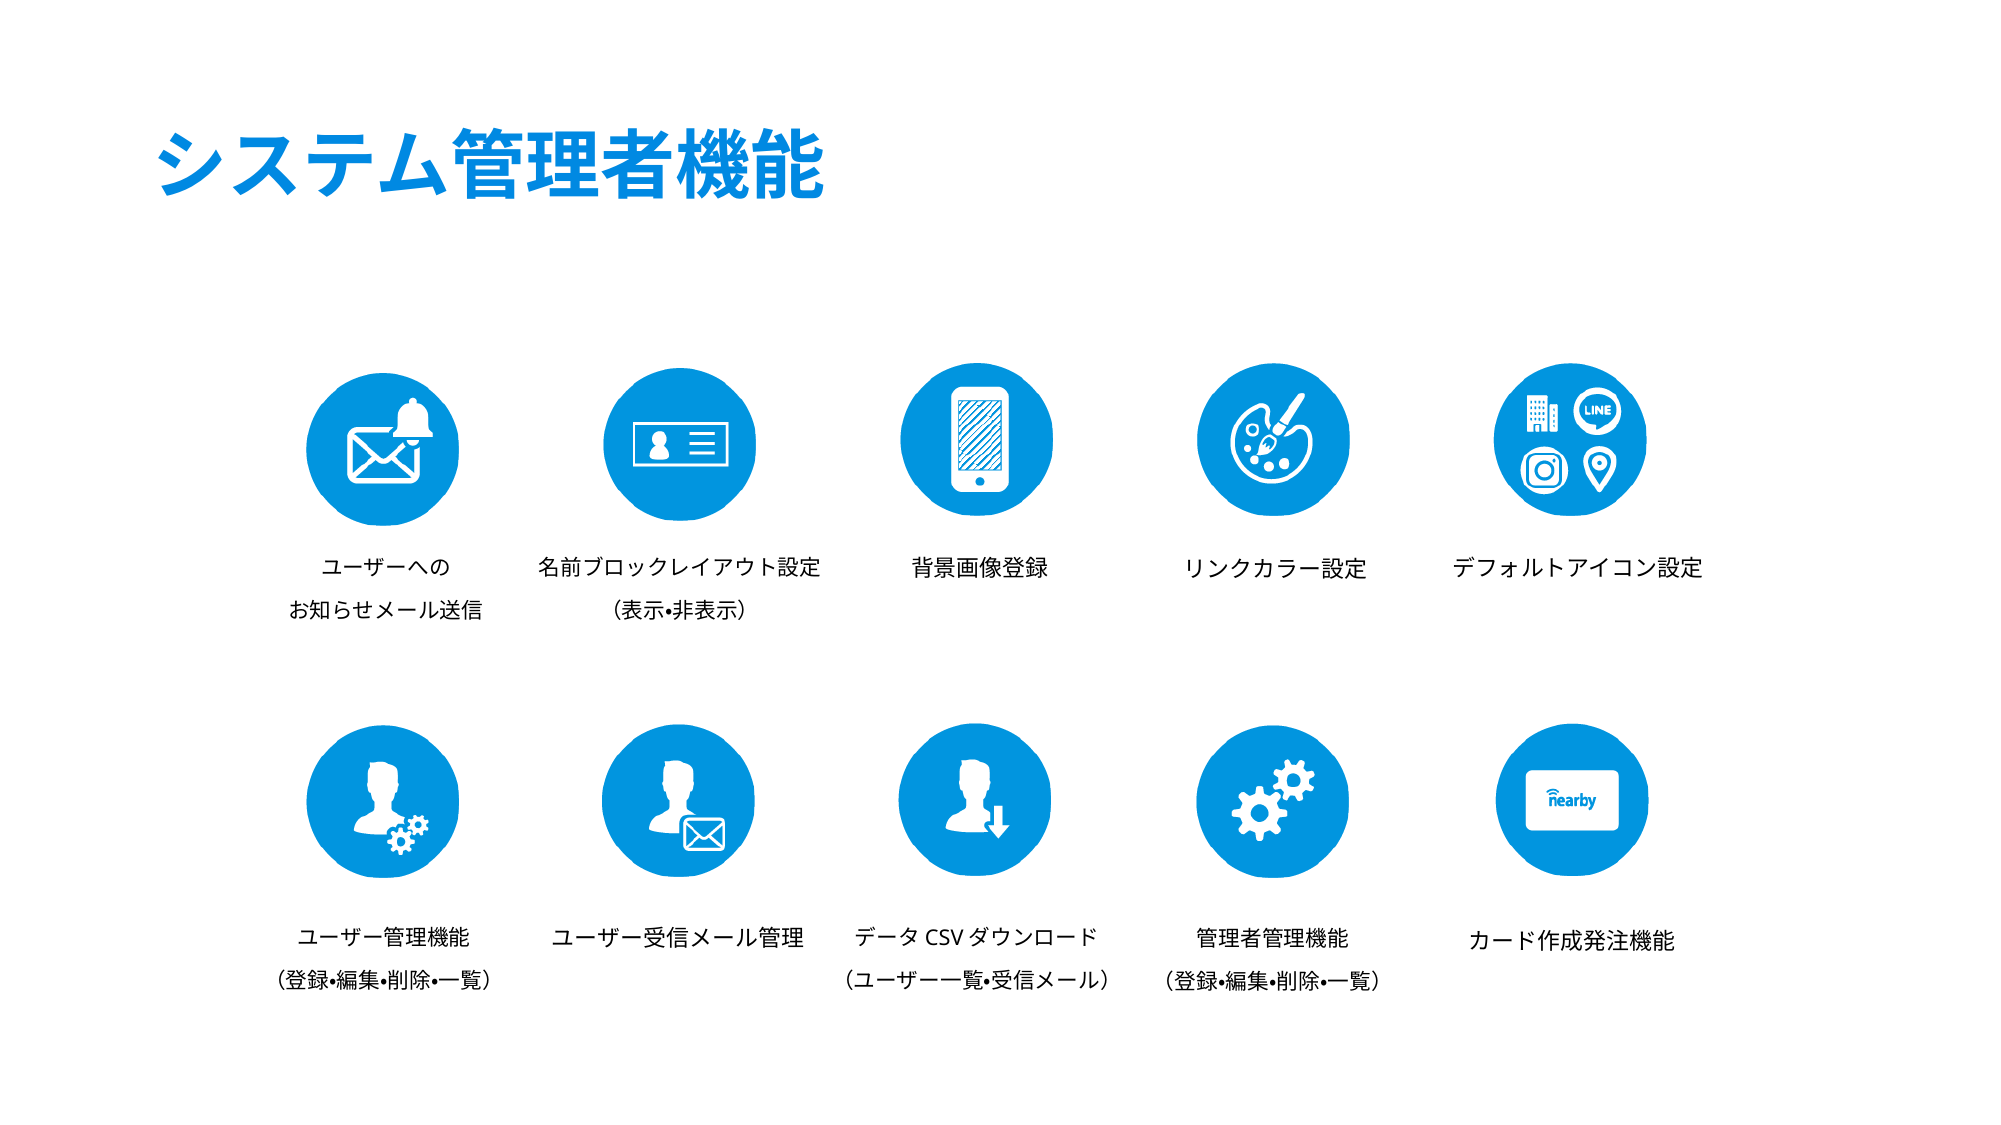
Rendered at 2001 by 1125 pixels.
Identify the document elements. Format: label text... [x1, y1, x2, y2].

picture [306, 812, 366, 878]
text_box ユーザー管理機能 （登録・編集・削除・一覧） [183, 919, 477, 1001]
picture [694, 368, 756, 427]
picture [1258, 443, 1273, 455]
picture [1526, 771, 1618, 830]
picture [1280, 459, 1288, 469]
picture [1246, 425, 1258, 436]
picture [397, 373, 459, 433]
picture [993, 458, 1053, 516]
picture [408, 816, 428, 835]
picture [1528, 396, 1547, 431]
text_box 管理者管理機能 （登録・編集・削除・一覧） [1072, 920, 1474, 1003]
picture [1495, 809, 1554, 876]
picture [1561, 455, 1567, 484]
picture [400, 820, 459, 878]
picture [696, 816, 755, 877]
picture [1281, 394, 1304, 424]
picture [1584, 447, 1616, 491]
picture [1291, 456, 1350, 516]
picture [602, 724, 667, 786]
picture [690, 724, 755, 785]
picture [947, 760, 990, 832]
text_box ユーザー受信メール管理 [477, 919, 879, 1002]
text_box 背景画像登録 [779, 549, 1181, 631]
picture [1265, 462, 1273, 471]
picture [602, 816, 661, 877]
picture [1495, 723, 1563, 792]
picture [1232, 787, 1287, 840]
picture [634, 423, 728, 466]
picture [1197, 453, 1257, 516]
picture [1286, 363, 1350, 424]
picture [306, 725, 371, 792]
picture [1493, 363, 1558, 432]
picture [1574, 388, 1621, 434]
text_box データCSVダウンロード （ユーザー一覧・受信メール） [776, 919, 1178, 1001]
picture [684, 818, 724, 850]
picture [395, 725, 459, 784]
picture [1197, 363, 1262, 427]
picture [1583, 363, 1647, 425]
picture [1493, 448, 1553, 516]
picture [952, 387, 1008, 491]
picture [1274, 760, 1314, 800]
picture [399, 467, 459, 526]
picture [1290, 819, 1349, 878]
picture [650, 432, 668, 459]
picture [1521, 455, 1527, 485]
title システム管理者機能 [137, 59, 1863, 278]
picture [991, 363, 1053, 422]
text_box デフォルトアイコン設定 [1377, 549, 1779, 631]
picture [1251, 456, 1258, 464]
picture [1550, 405, 1557, 431]
picture [408, 441, 418, 445]
picture [355, 762, 403, 834]
picture [650, 761, 693, 833]
text_box カード作成発注機能 [1371, 921, 1773, 1004]
picture [1273, 424, 1285, 435]
text_box リンクカラー設定 [1074, 550, 1476, 633]
text_box ユーザーへの お知らせメール送信 [185, 549, 479, 631]
picture [1231, 404, 1312, 483]
picture [603, 456, 664, 521]
picture [900, 363, 963, 429]
picture [1196, 814, 1256, 878]
picture [306, 373, 369, 437]
picture [603, 368, 666, 433]
picture [306, 462, 367, 526]
picture [696, 462, 756, 521]
picture [898, 723, 964, 790]
text_box 名前ブロックレイアウト設定 （表示・非表示） [479, 549, 779, 631]
picture [1588, 455, 1647, 516]
picture [993, 818, 1051, 876]
picture [388, 828, 414, 854]
picture [898, 810, 958, 876]
picture [900, 451, 961, 516]
picture [1529, 447, 1559, 454]
picture [394, 399, 432, 436]
picture [987, 723, 1051, 782]
picture [990, 806, 1007, 837]
picture [1530, 456, 1558, 485]
picture [1591, 815, 1649, 876]
picture [1582, 723, 1649, 785]
picture [1528, 486, 1557, 493]
picture [1196, 725, 1261, 790]
picture [1285, 725, 1349, 785]
picture [348, 428, 419, 483]
